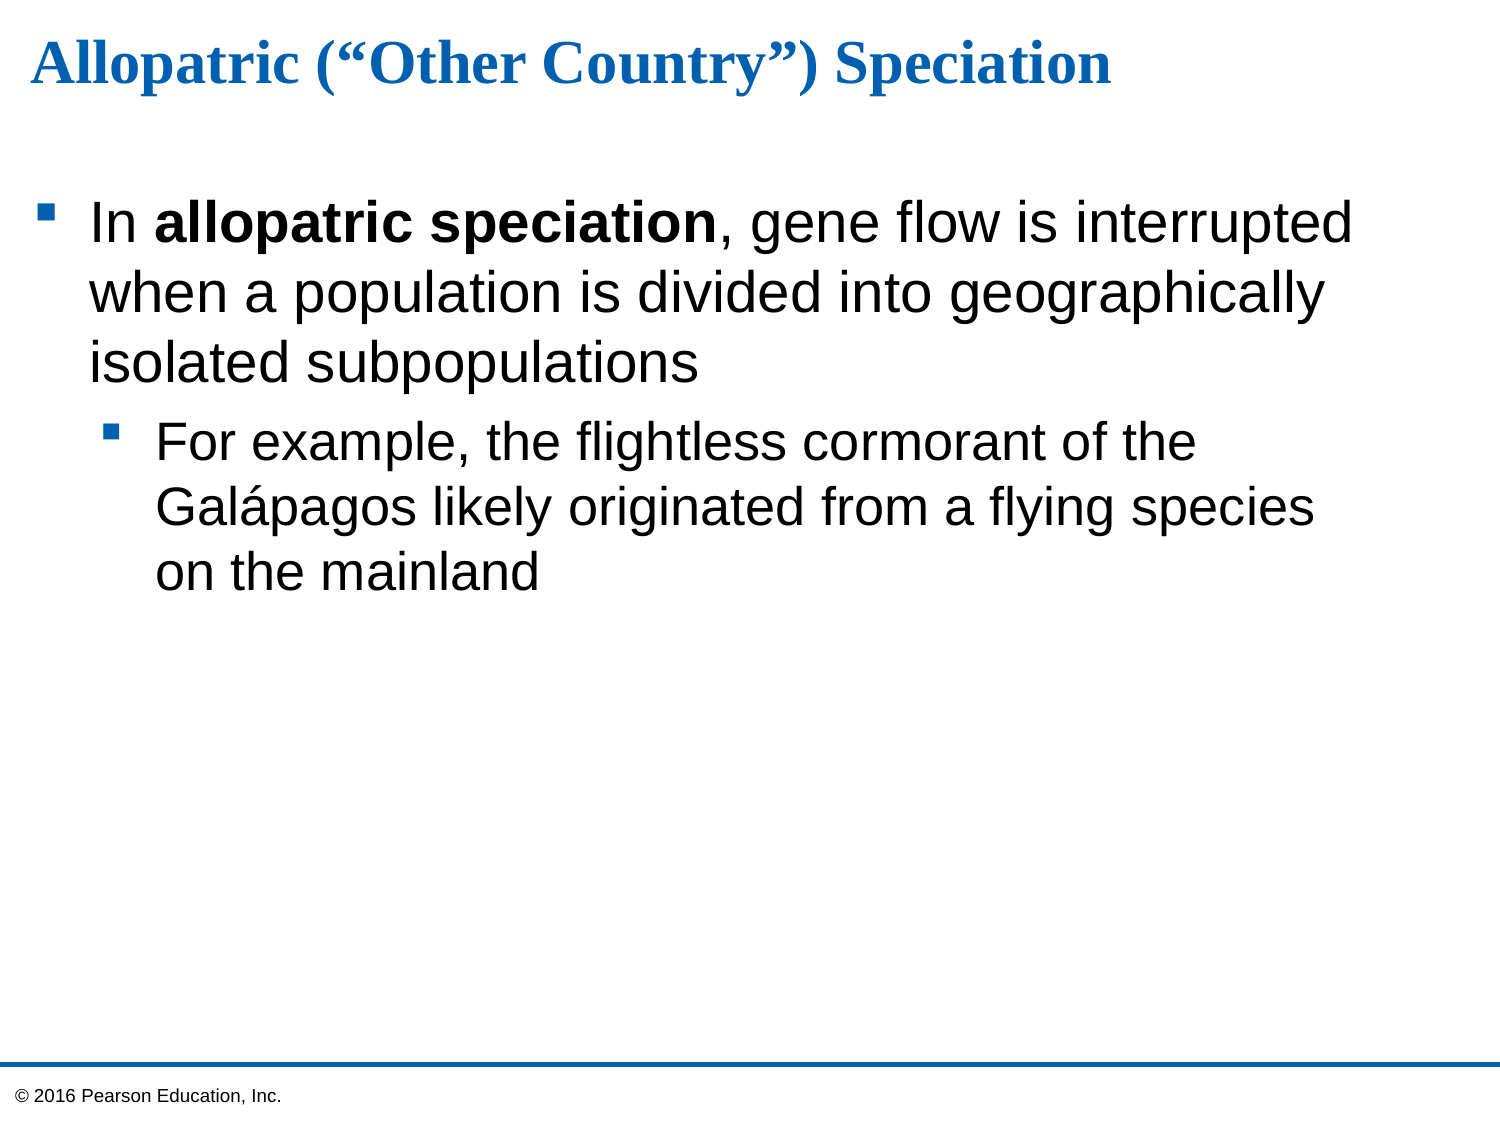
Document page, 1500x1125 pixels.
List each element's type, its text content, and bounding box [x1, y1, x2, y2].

title Allopatric (“Other Country”) Speciation [29, 29, 1470, 165]
list In allopatric speciation, gene flow is interrupted when a population is divided into geographically isolated subpopulations For example, the flightless cormorant of the Galápagos likely originated from a flying species on the mainland [23, 184, 1464, 1043]
footer © 2016 Pearson Education, Inc. [0, 1064, 507, 1125]
